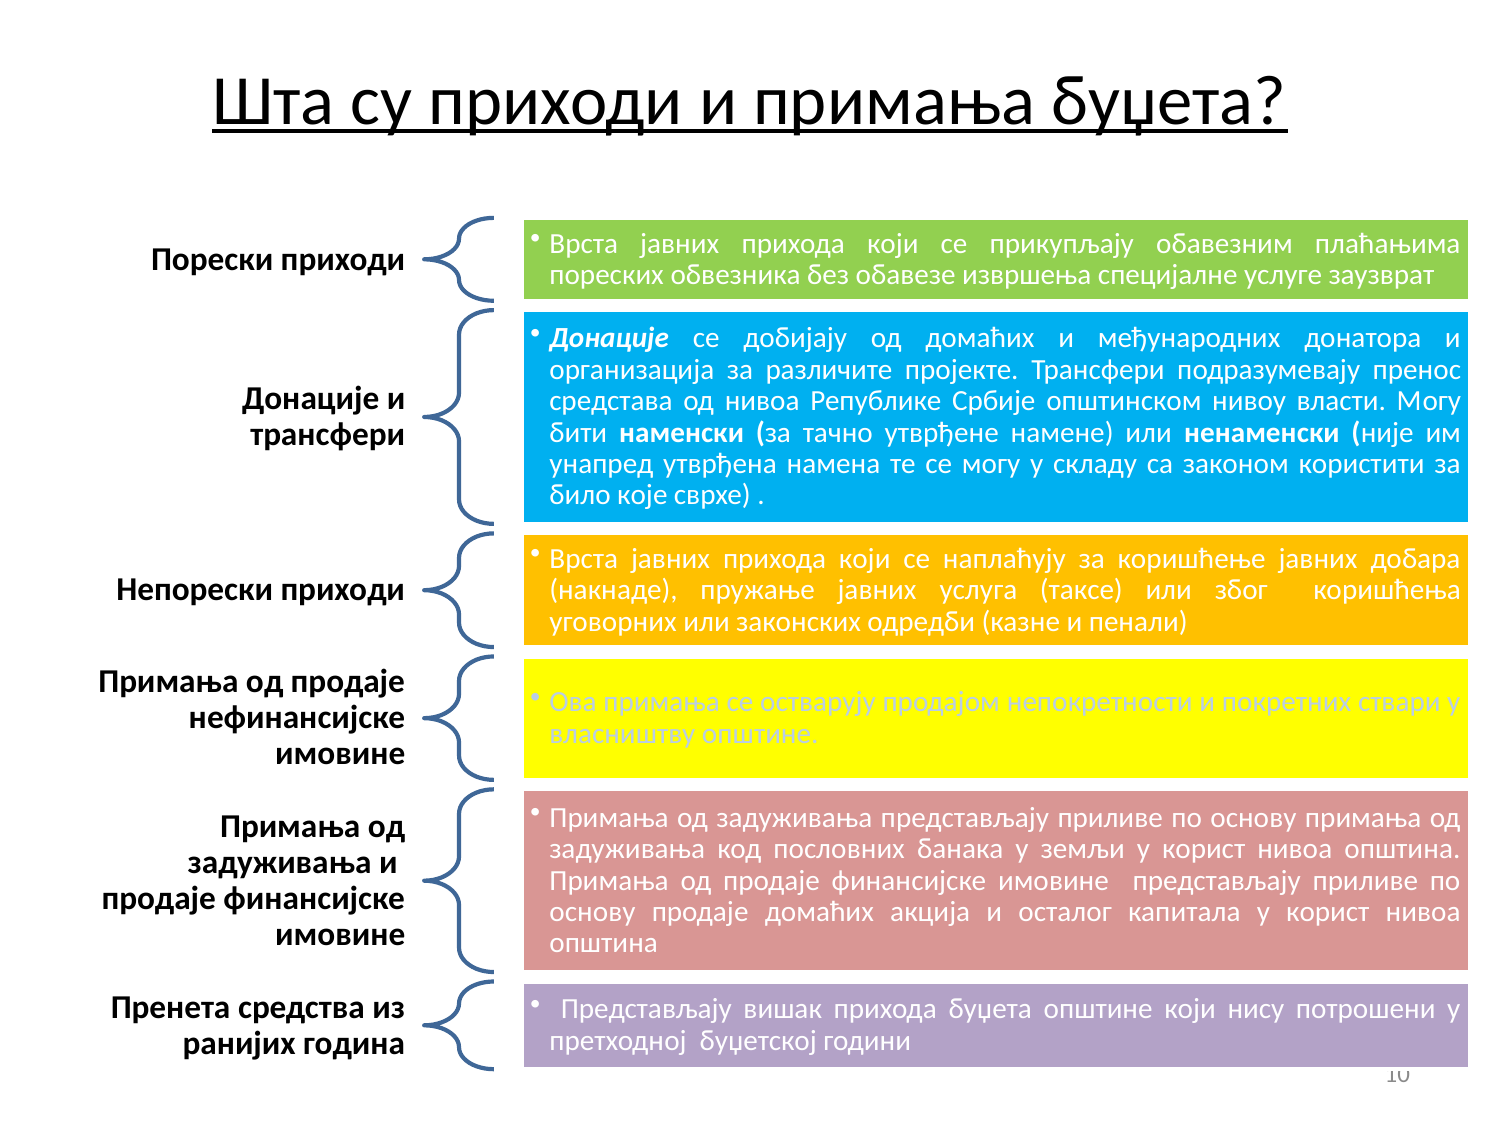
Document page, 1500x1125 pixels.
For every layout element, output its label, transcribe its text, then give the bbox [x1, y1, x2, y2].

title Шта су приходи и примања буџета? [75, 45, 1425, 147]
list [74, 184, 1471, 1103]
